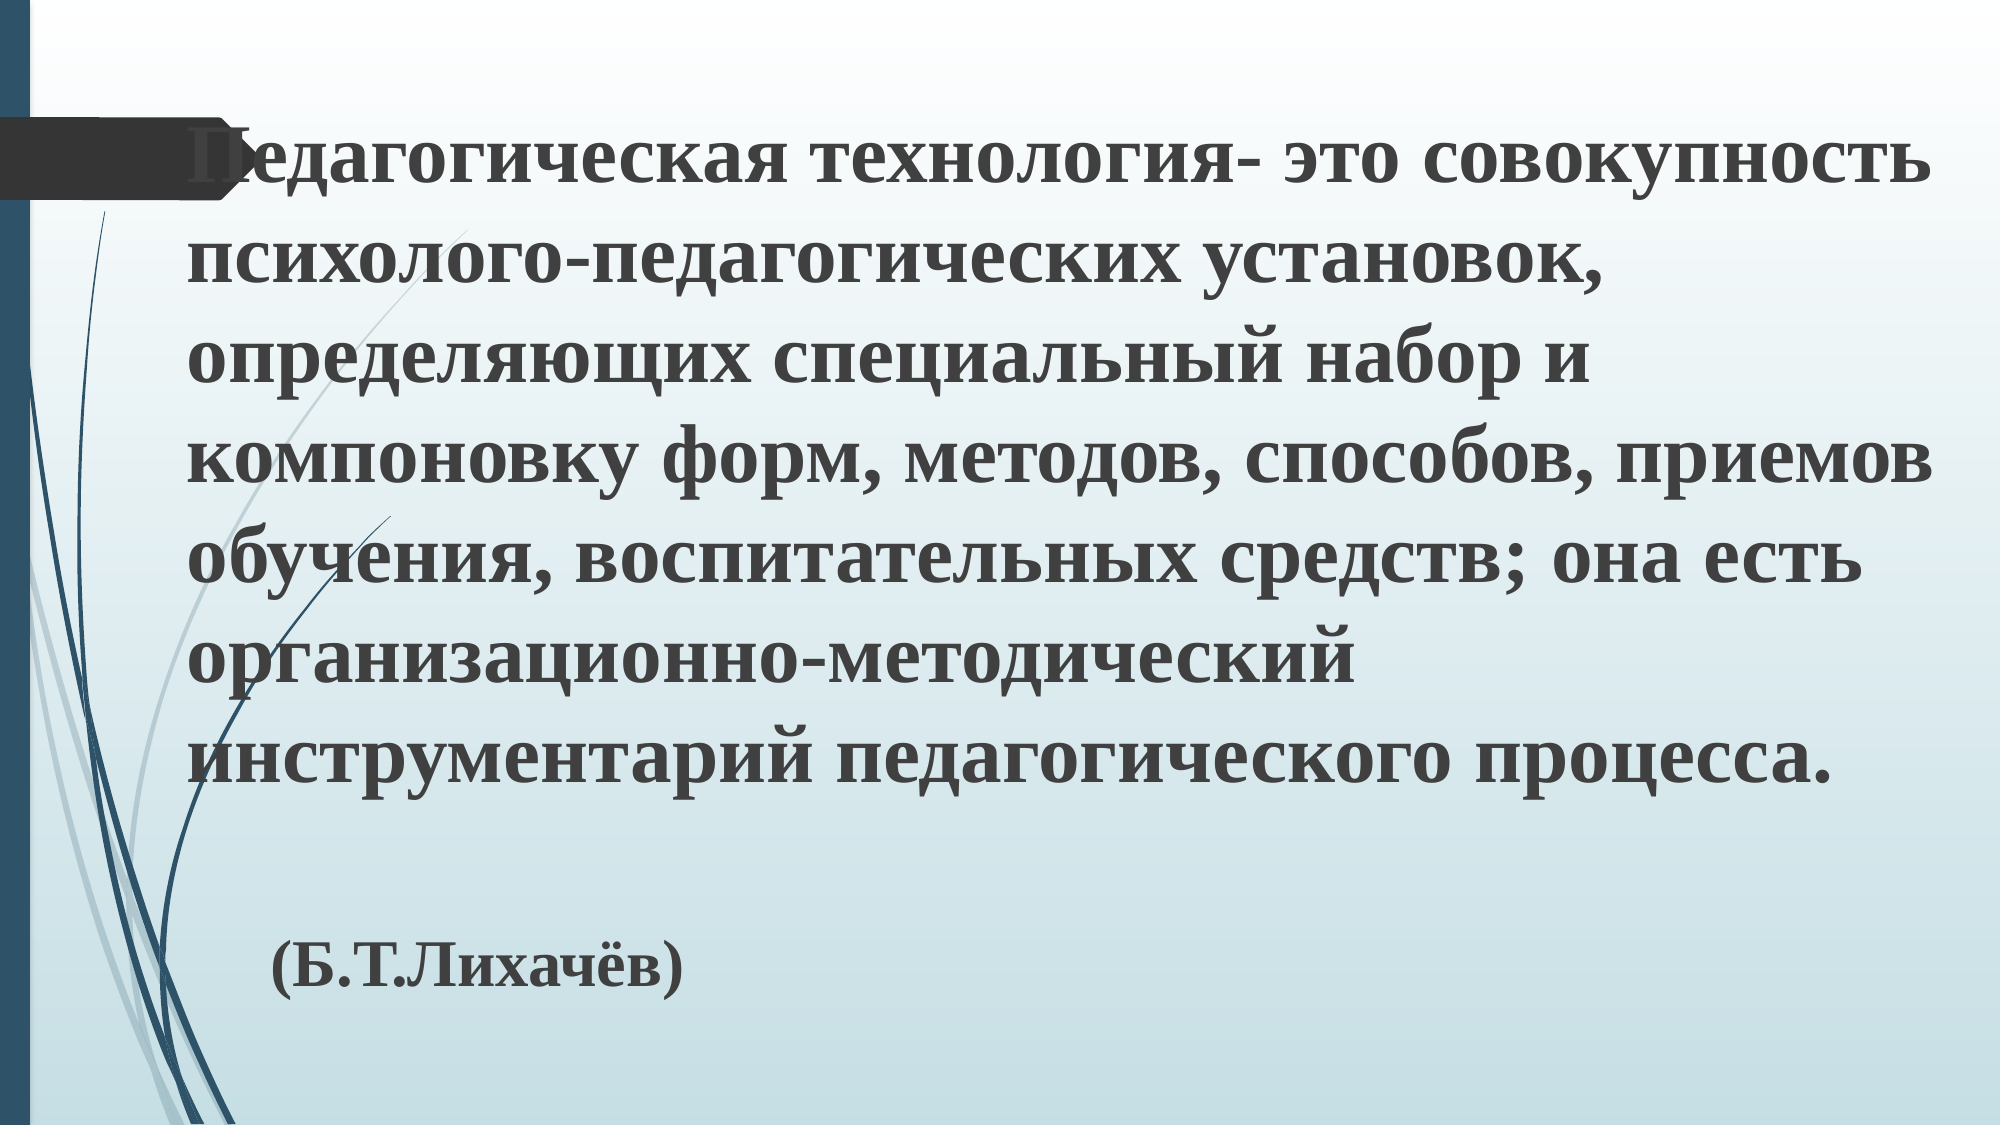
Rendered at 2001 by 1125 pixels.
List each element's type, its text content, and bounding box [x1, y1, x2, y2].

list Педагогическая технология- это совокупность психолого-педагогических установок, определяющих специальный набор и компоновку форм, методов, способов, приемов обучения, воспитательных средств; она есть организационно-методический инструментарий педагогического процесса. (Б.Т.Лихачёв) [171, 91, 1972, 1125]
